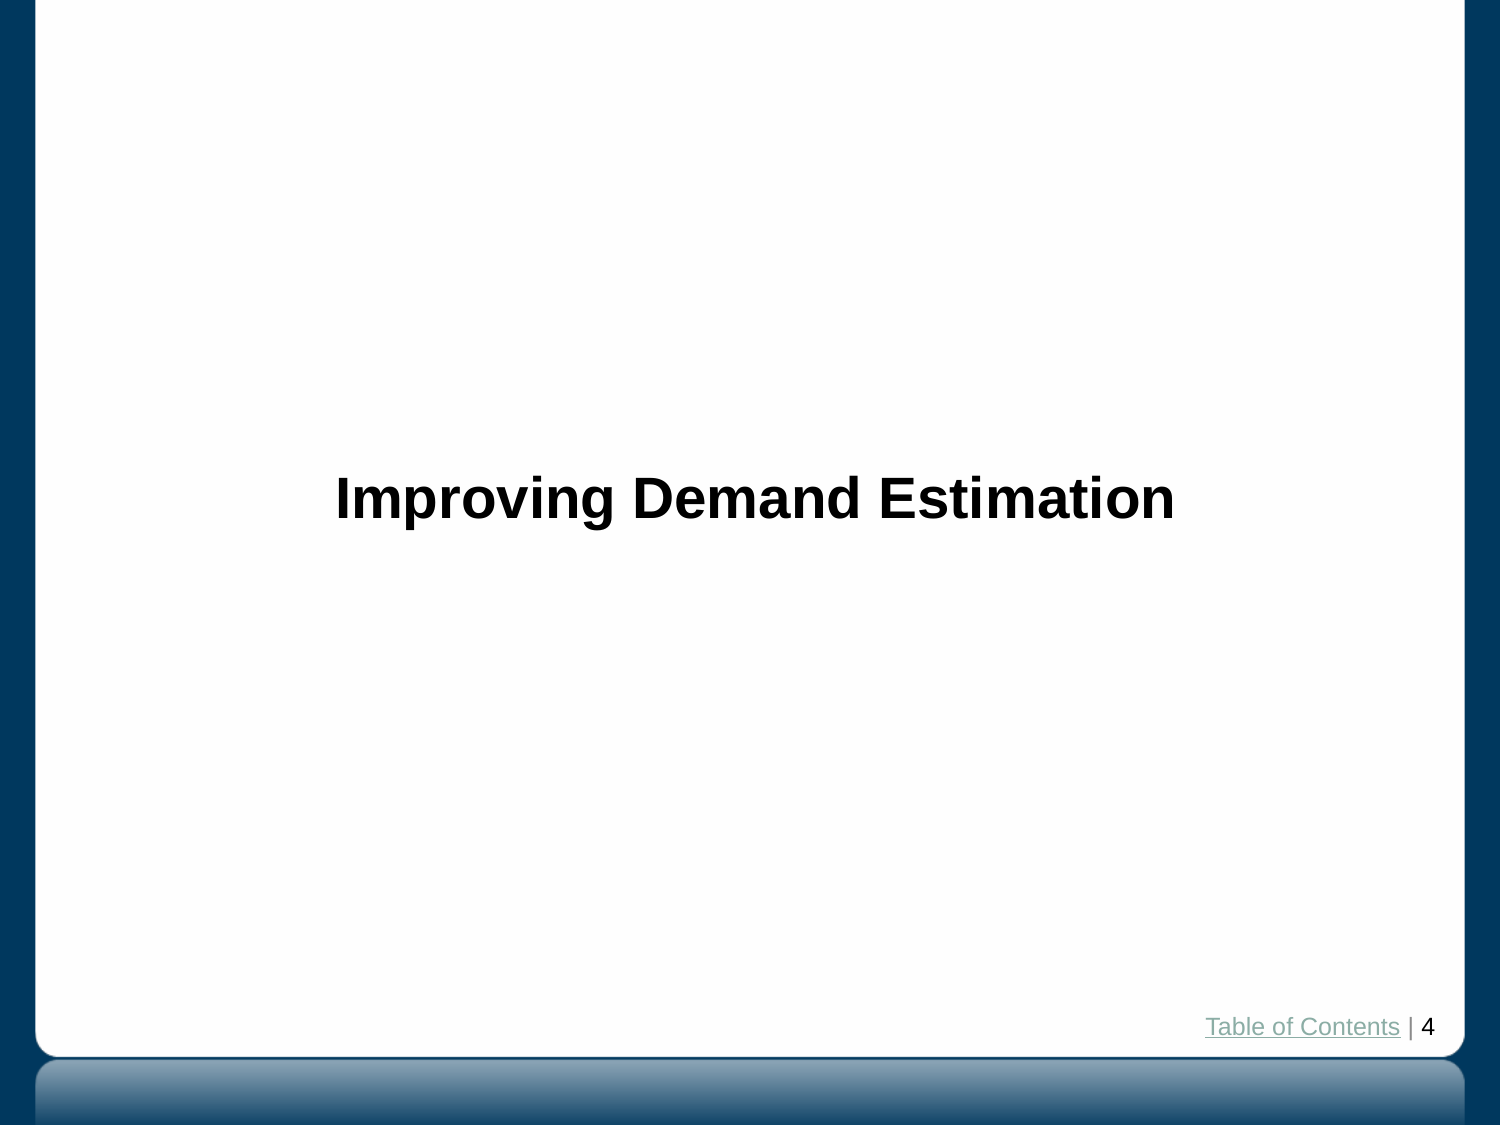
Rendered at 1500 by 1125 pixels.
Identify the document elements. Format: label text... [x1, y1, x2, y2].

list Improving Demand Estimation [118, 372, 1394, 619]
picture [35, 0, 1465, 1125]
